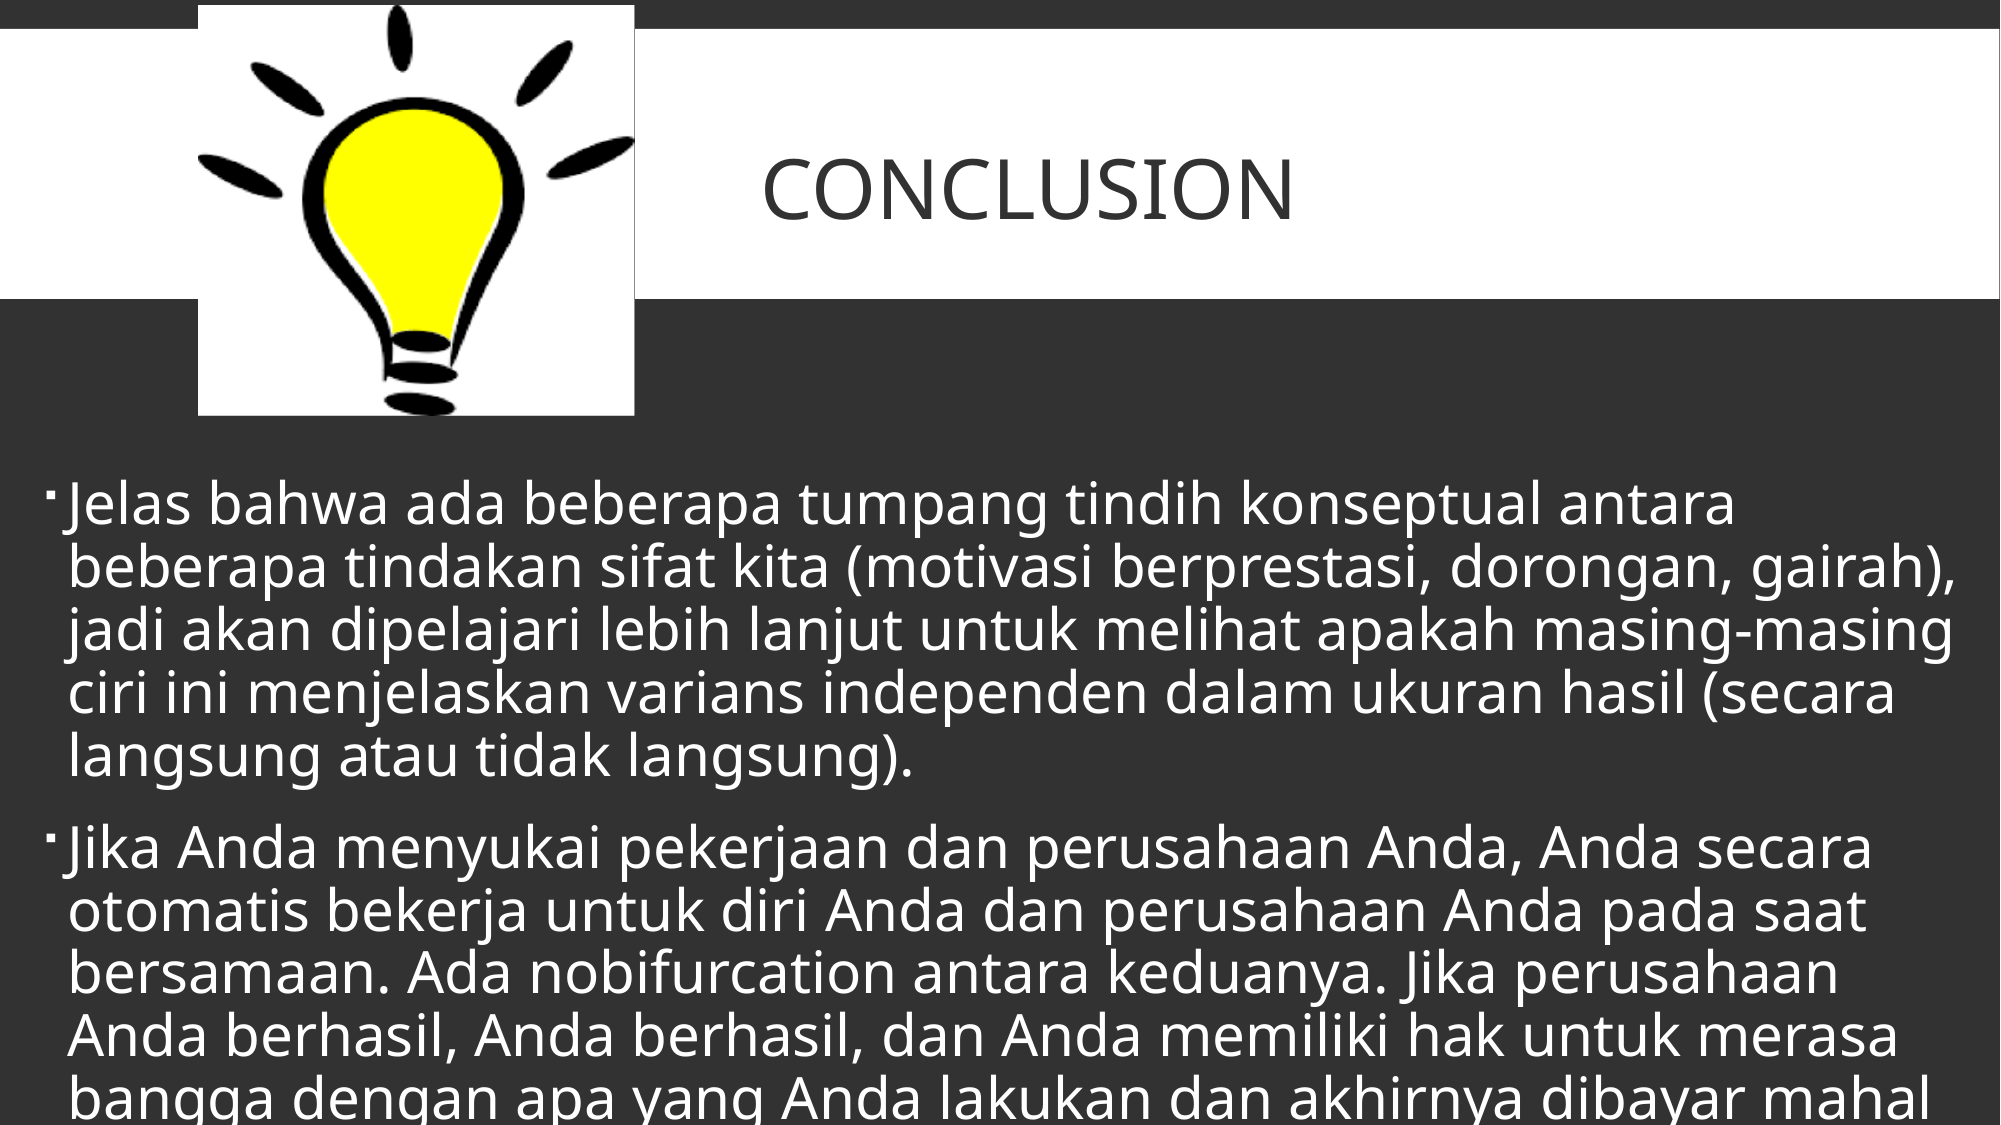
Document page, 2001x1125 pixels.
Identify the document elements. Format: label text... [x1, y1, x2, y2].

title conclusion [745, 70, 2000, 318]
list Jelas bahwa ada beberapa tumpang tindih konseptual antara beberapa tindakan sifat kita (motivasi berprestasi, dorongan, gairah), jadi akan dipelajari lebih lanjut untuk melihat apakah masing-masing ciri ini menjelaskan varians independen dalam ukuran hasil (secara langsung atau tidak langsung). Jika Anda menyukai pekerjaan dan perusahaan Anda, Anda secara otomatis bekerja untuk diri Anda dan perusahaan Anda pada saat bersamaan. Ada nobifurcation antara keduanya. Jika perusahaan Anda berhasil, Anda berhasil, dan Anda memiliki hak untuk merasa bangga dengan apa yang Anda lakukan dan akhirnya dibayar mahal sebagai hasilnya. [22, 467, 1977, 1125]
picture [198, 5, 635, 416]
